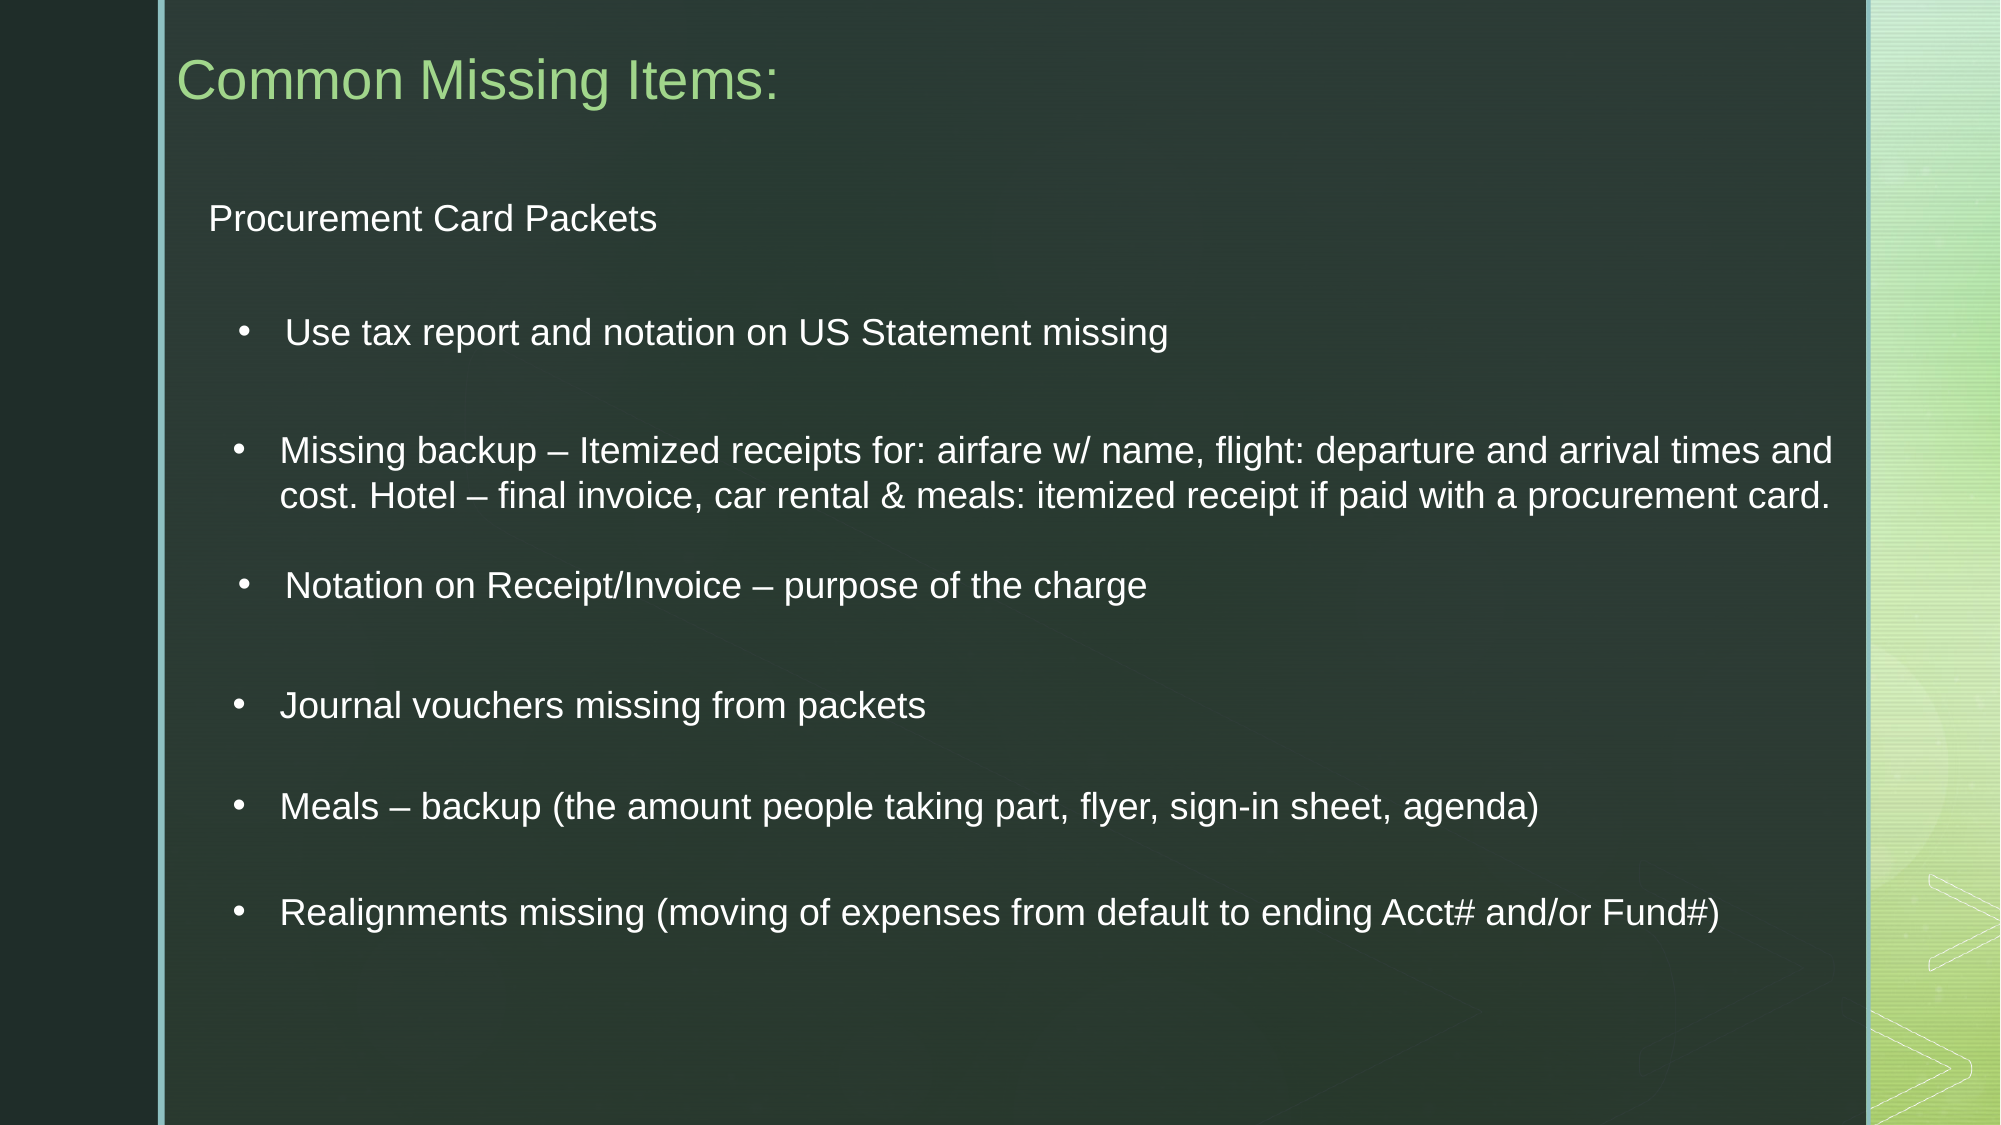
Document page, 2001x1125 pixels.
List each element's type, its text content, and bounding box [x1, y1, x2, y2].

text_box Meals – backup (the amount people taking part, flyer, sign-in sheet, agenda) [217, 774, 1860, 924]
text_box Missing backup – Itemized receipts for: airfare w/ name, flight: departure and arrival times and cost. Hotel – final invoice, car rental & meals: itemized receipt if paid with a procurement card. [217, 418, 1876, 524]
text_box Realignments missing (moving of expenses from default to ending Acct# and/or Fund#) [217, 880, 1837, 940]
text_box Notation on Receipt/Invoice – purpose of the charge [223, 553, 1174, 614]
picture [1871, 0, 2001, 1125]
text_box Procurement Card Packets [193, 187, 673, 247]
text_box Common Missing Items: [161, 36, 1000, 187]
text_box Use tax report and notation on US Statement missing [223, 300, 1185, 360]
text_box Journal vouchers missing from packets [217, 628, 1218, 734]
